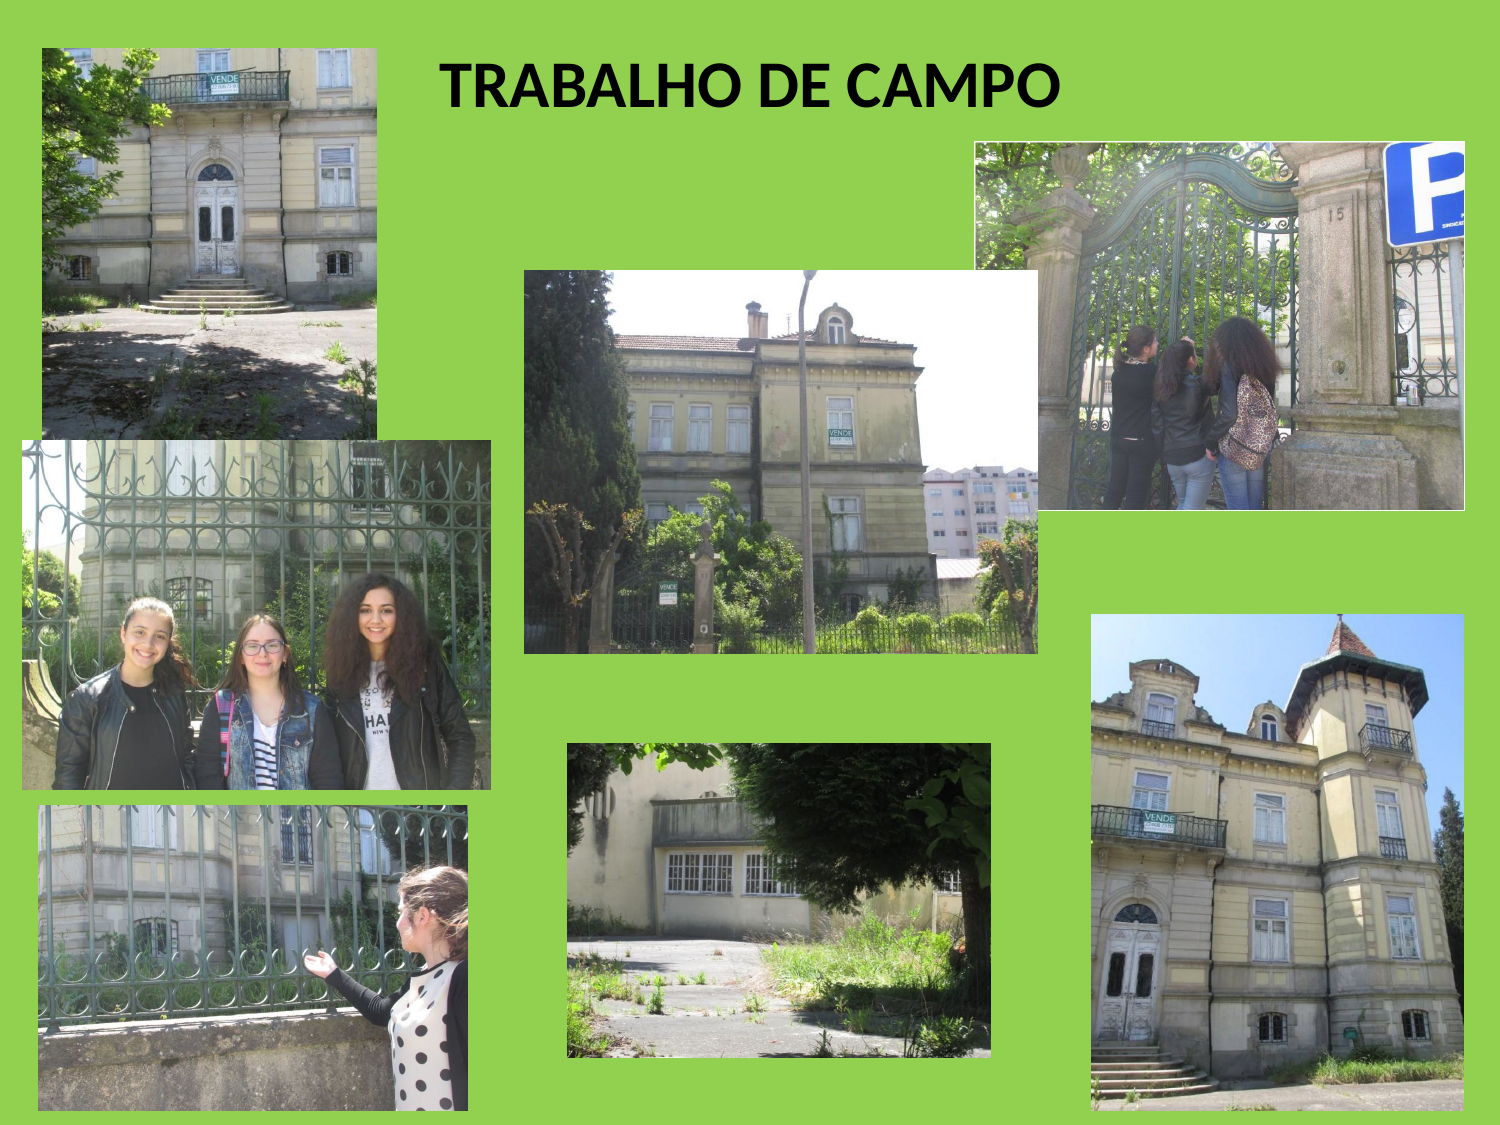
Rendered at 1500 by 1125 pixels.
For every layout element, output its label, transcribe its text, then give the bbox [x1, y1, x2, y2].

picture [1091, 614, 1465, 1112]
picture [38, 804, 468, 1111]
title TRABALHO DE CAMPO [113, 19, 1389, 142]
picture [567, 743, 992, 1058]
picture [22, 47, 491, 790]
picture [524, 141, 1465, 654]
